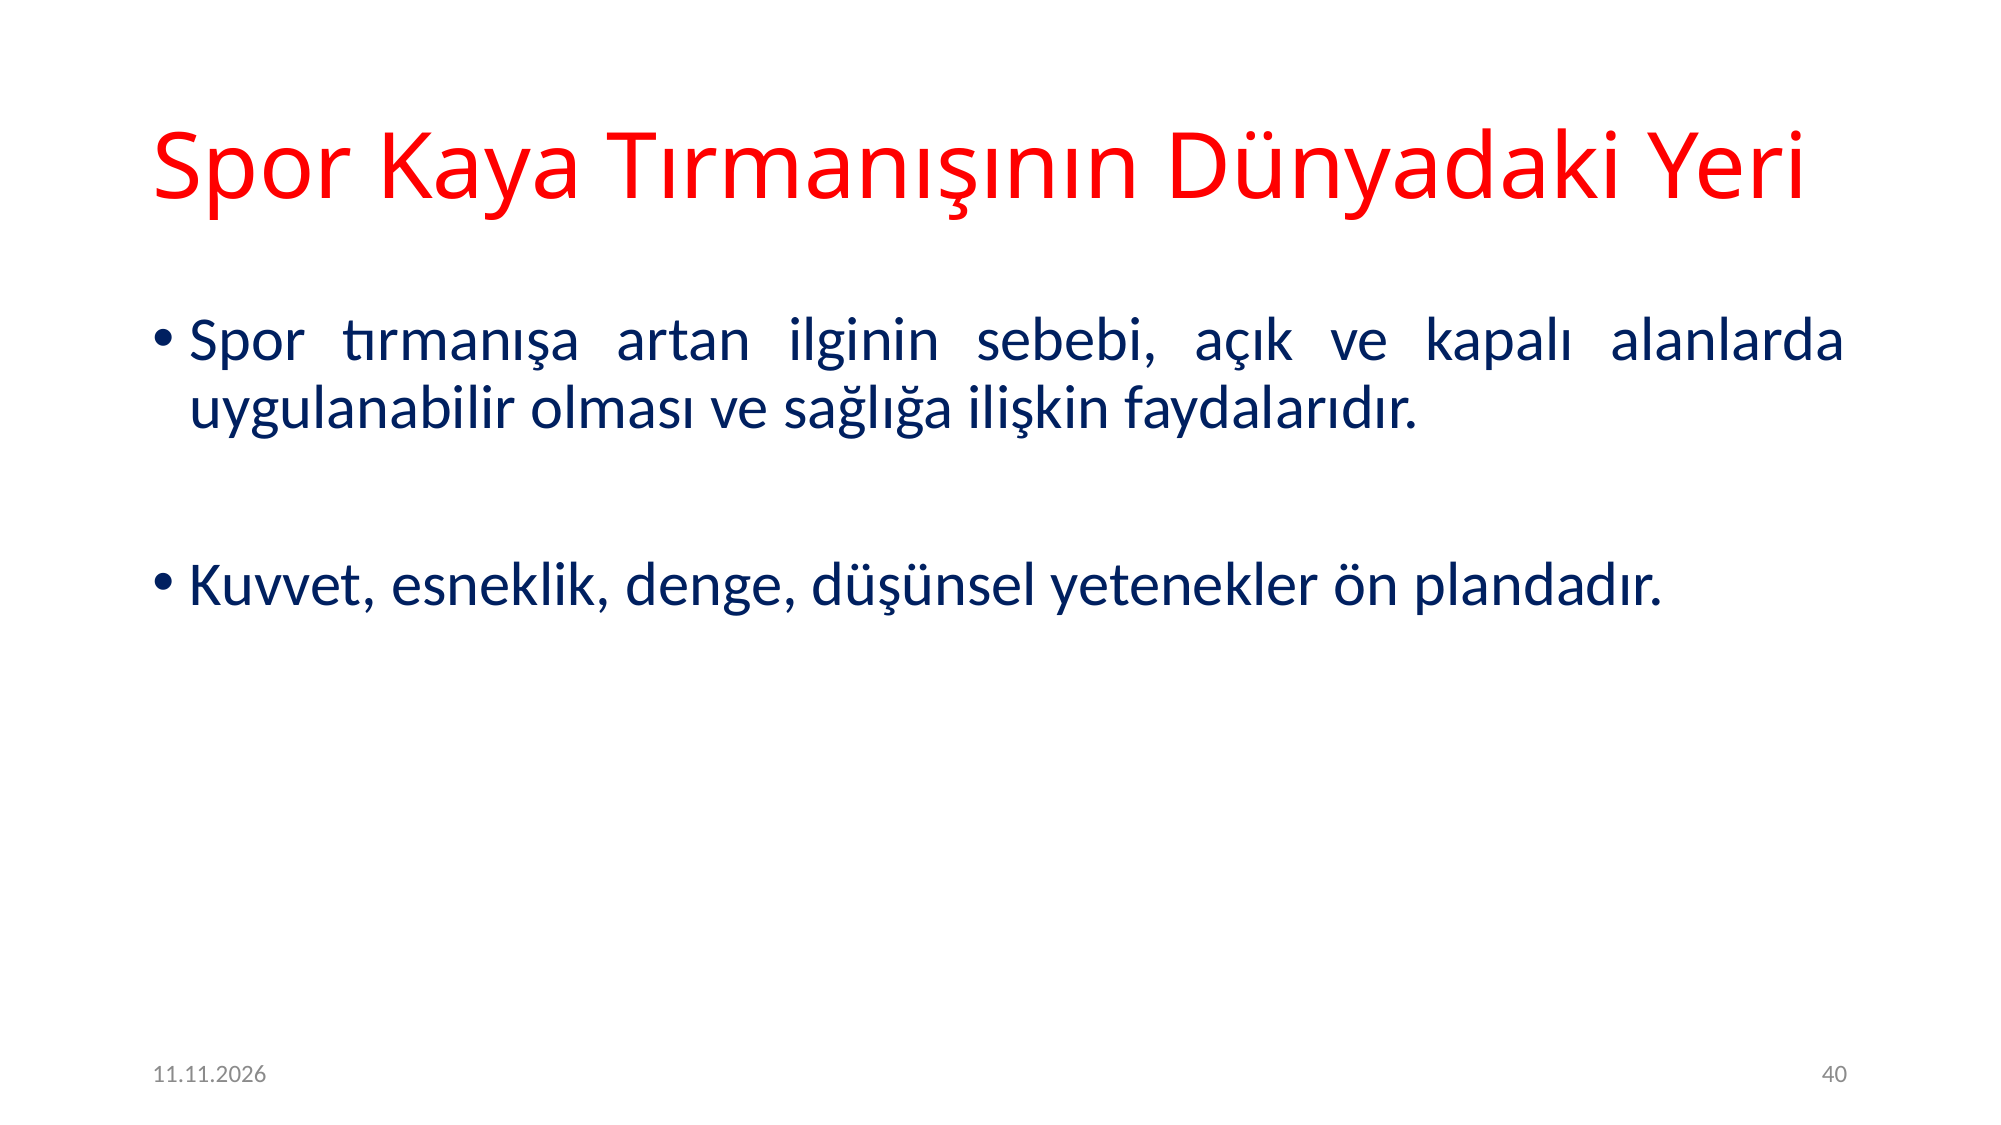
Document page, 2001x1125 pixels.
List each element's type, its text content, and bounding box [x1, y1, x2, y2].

slide_number 40 [1412, 1042, 1863, 1103]
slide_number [137, 1042, 588, 1103]
title Spor Kaya Tırmanışının Dünyadaki Yeri [137, 59, 1863, 278]
list Spor tırmanışa artan ilginin sebebi, açık ve kapalı alanlarda uygulanabilir olması ve sağlığa ilişkin faydalarıdır. Kuvvet, esneklik, denge, düşünsel yetenekler ön plandadır. [137, 299, 1863, 1014]
